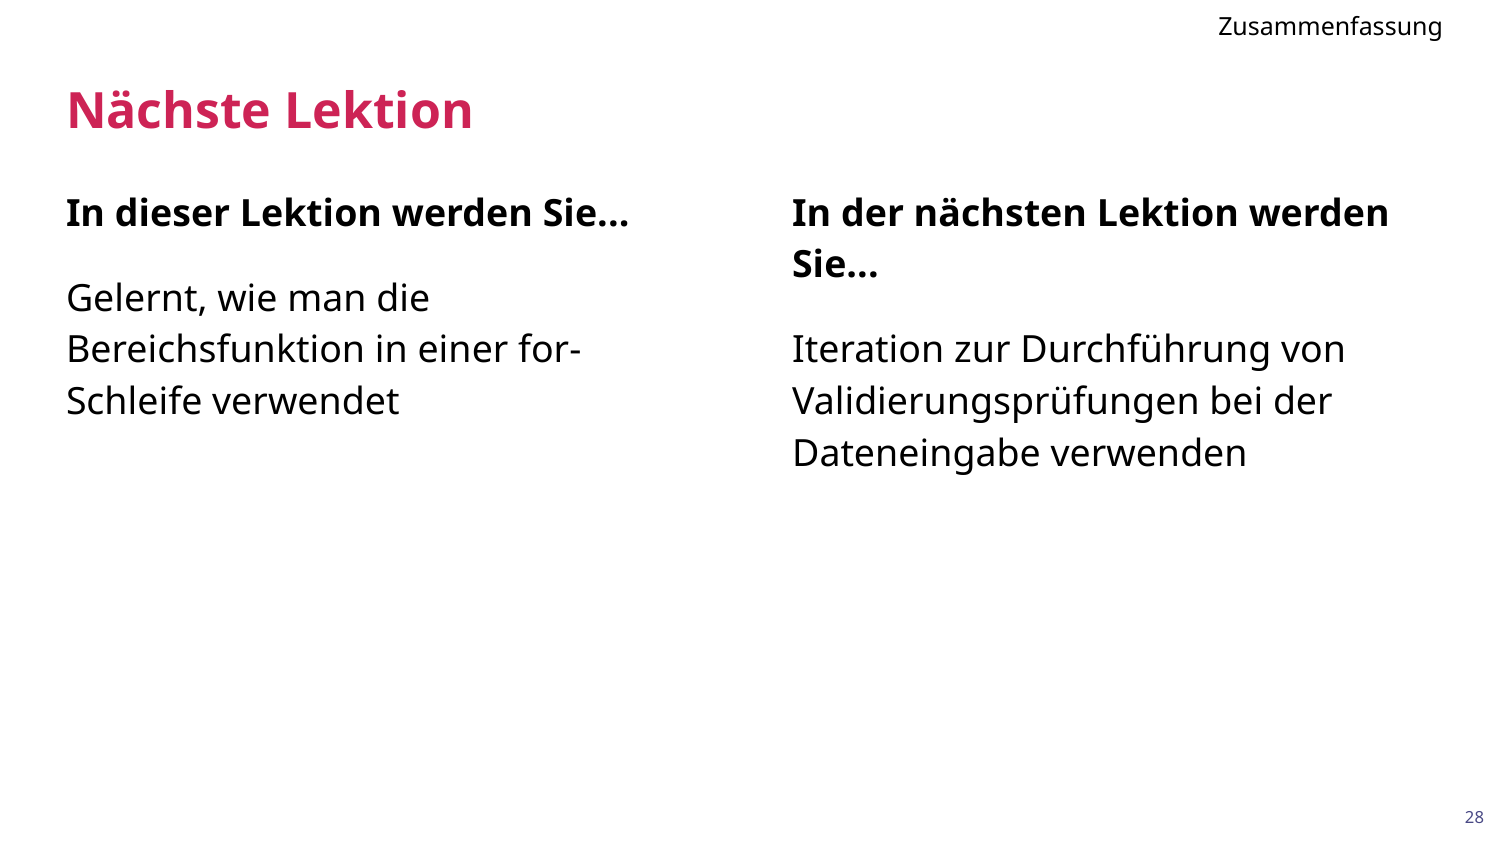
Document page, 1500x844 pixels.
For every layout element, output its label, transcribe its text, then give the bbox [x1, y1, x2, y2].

title Nächste Lektion [51, 51, 1449, 166]
list In dieser Lektion werden Sie... Gelernt, wie man die Bereichsfunktion in einer for-Schleife verwendet [51, 166, 723, 768]
slide_number '#' [1448, 792, 1500, 844]
list In der nächsten Lektion werden Sie... Iteration zur Durchführung von Validierungsprüfungen bei der Dateneingabe verwenden [776, 166, 1449, 768]
subtitle Zusammenfassung [1122, 0, 1444, 52]
